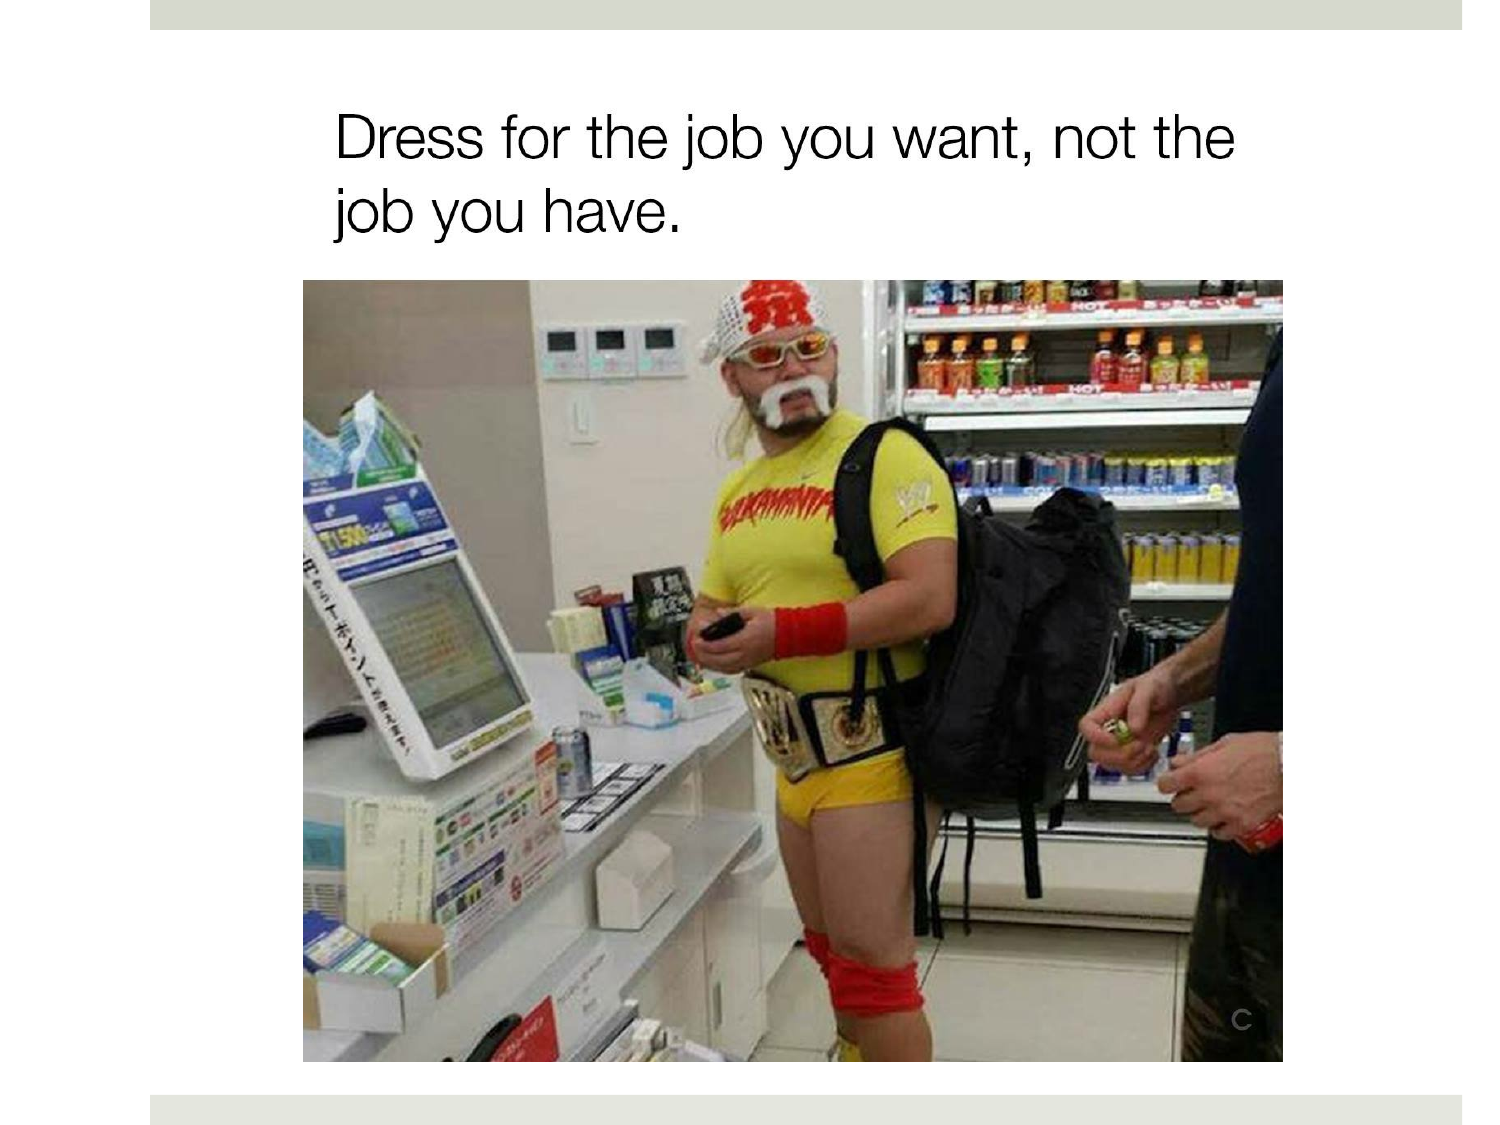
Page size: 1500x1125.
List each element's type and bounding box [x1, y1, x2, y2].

picture [302, 82, 1283, 1063]
